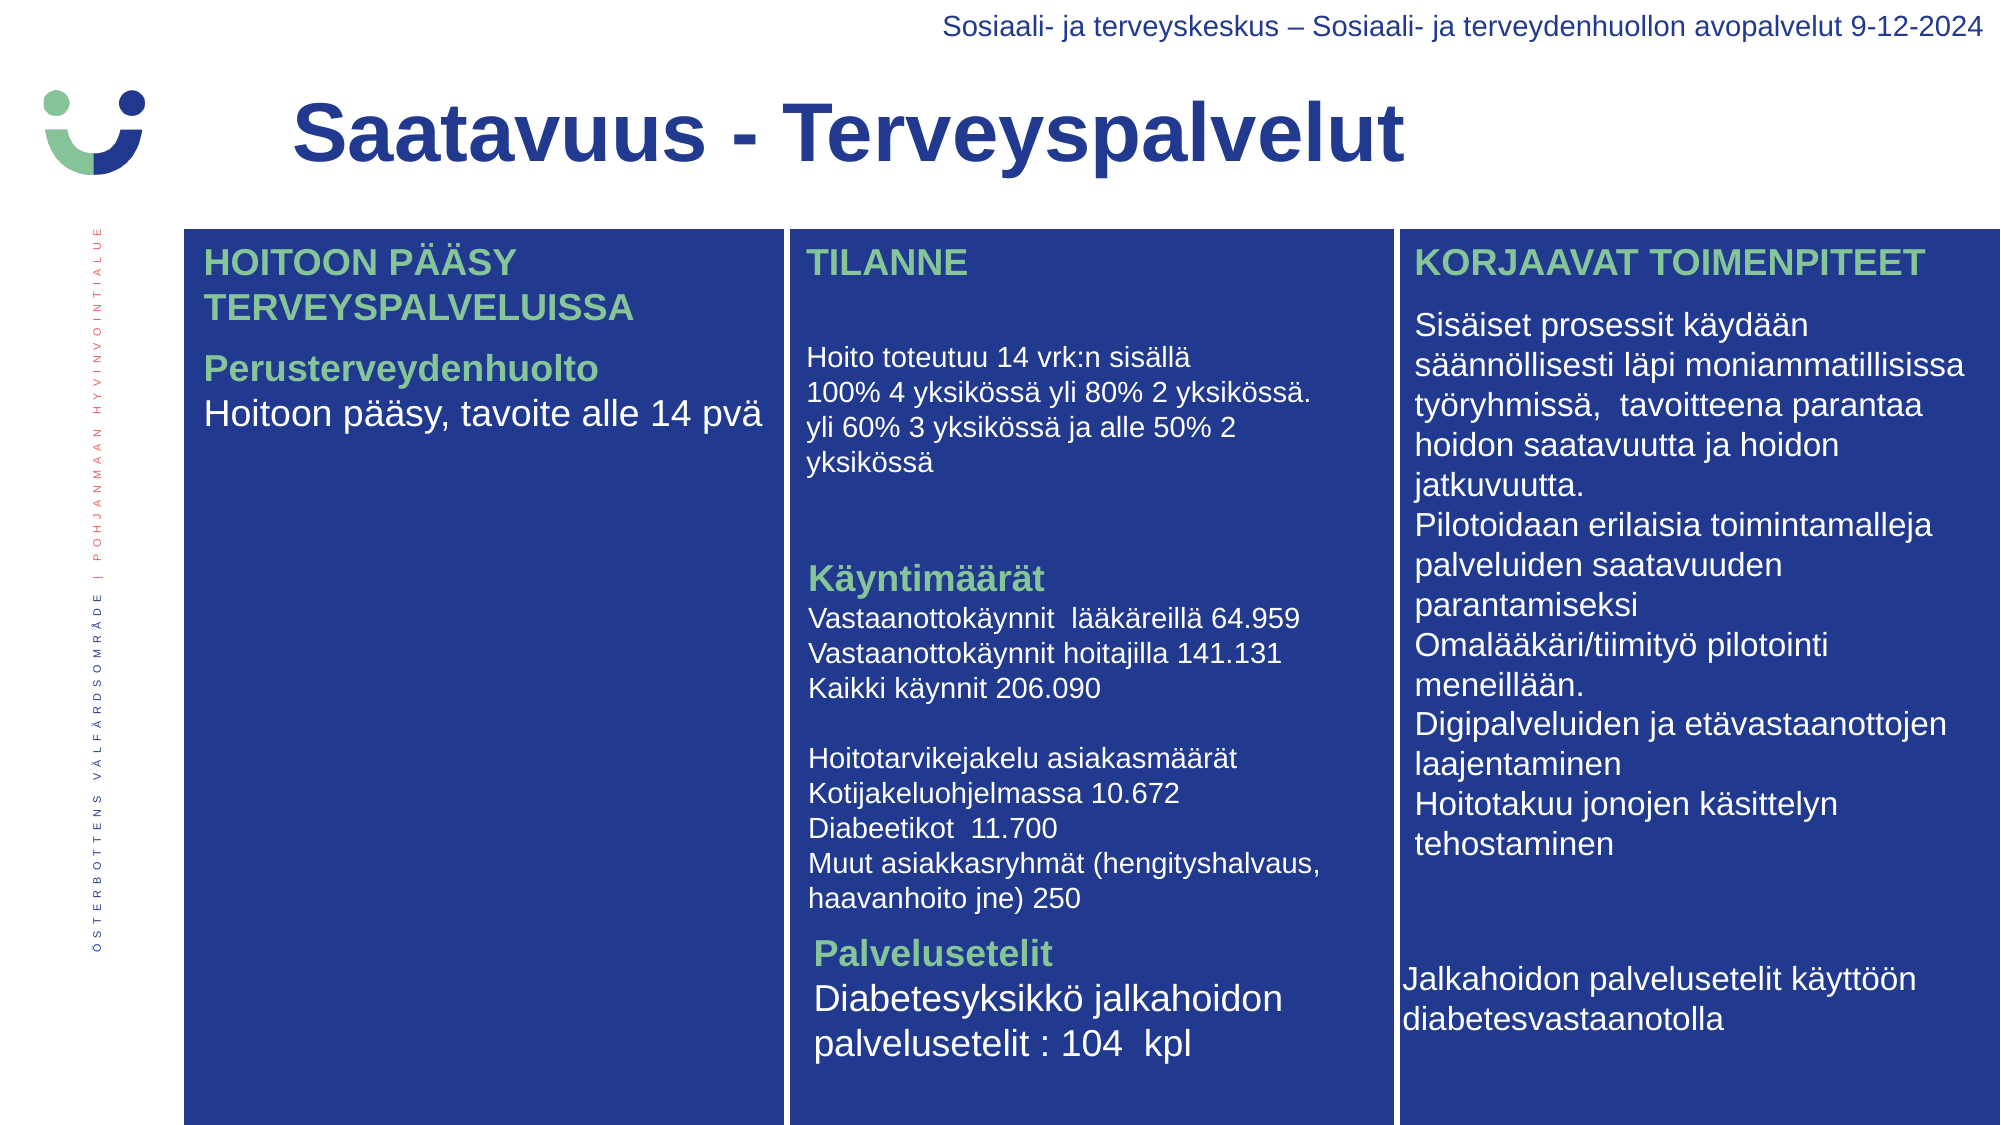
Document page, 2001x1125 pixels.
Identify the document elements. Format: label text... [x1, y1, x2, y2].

title Saatavuus - Terveyspalvelut [277, 70, 1808, 198]
text_box Perusterveydenhuolto Hoitoon pääsy, tavoite alle 14 pvä [188, 336, 780, 442]
text_box Jalkahoidon palvelusetelit käyttöön diabetesvastaanotolla [1387, 869, 2000, 1045]
text_box Hoito toteutuu 14 vrk:n sisällä 100% 4 yksikössä yli 80% 2 yksikössä. yli 60% 3 yksikössä ja alle 50% 2 yksikössä [791, 330, 1382, 531]
text_box Käyntimäärät Vastaanottokäynnit lääkäreillä 64.959 Vastaanottokäynnit hoitajilla 141.131 Kaikki käynnit 206.090 Hoitotarvikejakelu asiakasmäärät Kotijakeluohjelmassa 10.672 Diabeetikot 11.700 Muut asiakkasryhmät (hengityshalvaus, haavanhoito jne) 250 [793, 546, 1356, 922]
text_box Palvelusetelit Diabetesyksikkö jalkahoidon palvelusetelit : 104 kpl [798, 921, 1401, 1125]
text_box Sosiaali- ja terveyskeskus – Sosiaali- ja terveydenhuollon avopalvelut 9-12-2024 [791, 0, 2000, 50]
text_box Sisäiset prosessit käydään säännöllisesti läpi moniammatillisissa työryhmissä, tavoitteena parantaa hoidon saatavuutta ja hoidon jatkuvuutta. Pilotoidaan erilaisia toimintamalleja palveluiden saatavuuden parantamiseksi Omalääkäri/tiimityö pilotointi meneillään. Digipalveluiden ja etävastaanottojen laajentaminen Hoitotakuu jonojen käsittelyn tehostaminen [1399, 295, 1991, 869]
picture [43, 90, 145, 175]
text_box TILANNE [791, 230, 1382, 290]
text_box KORJAAVAT TOIMENPITEET [1399, 230, 1991, 290]
text_box HOITOON PÄÄSY TERVEYSPALVELUISSA [188, 230, 780, 335]
